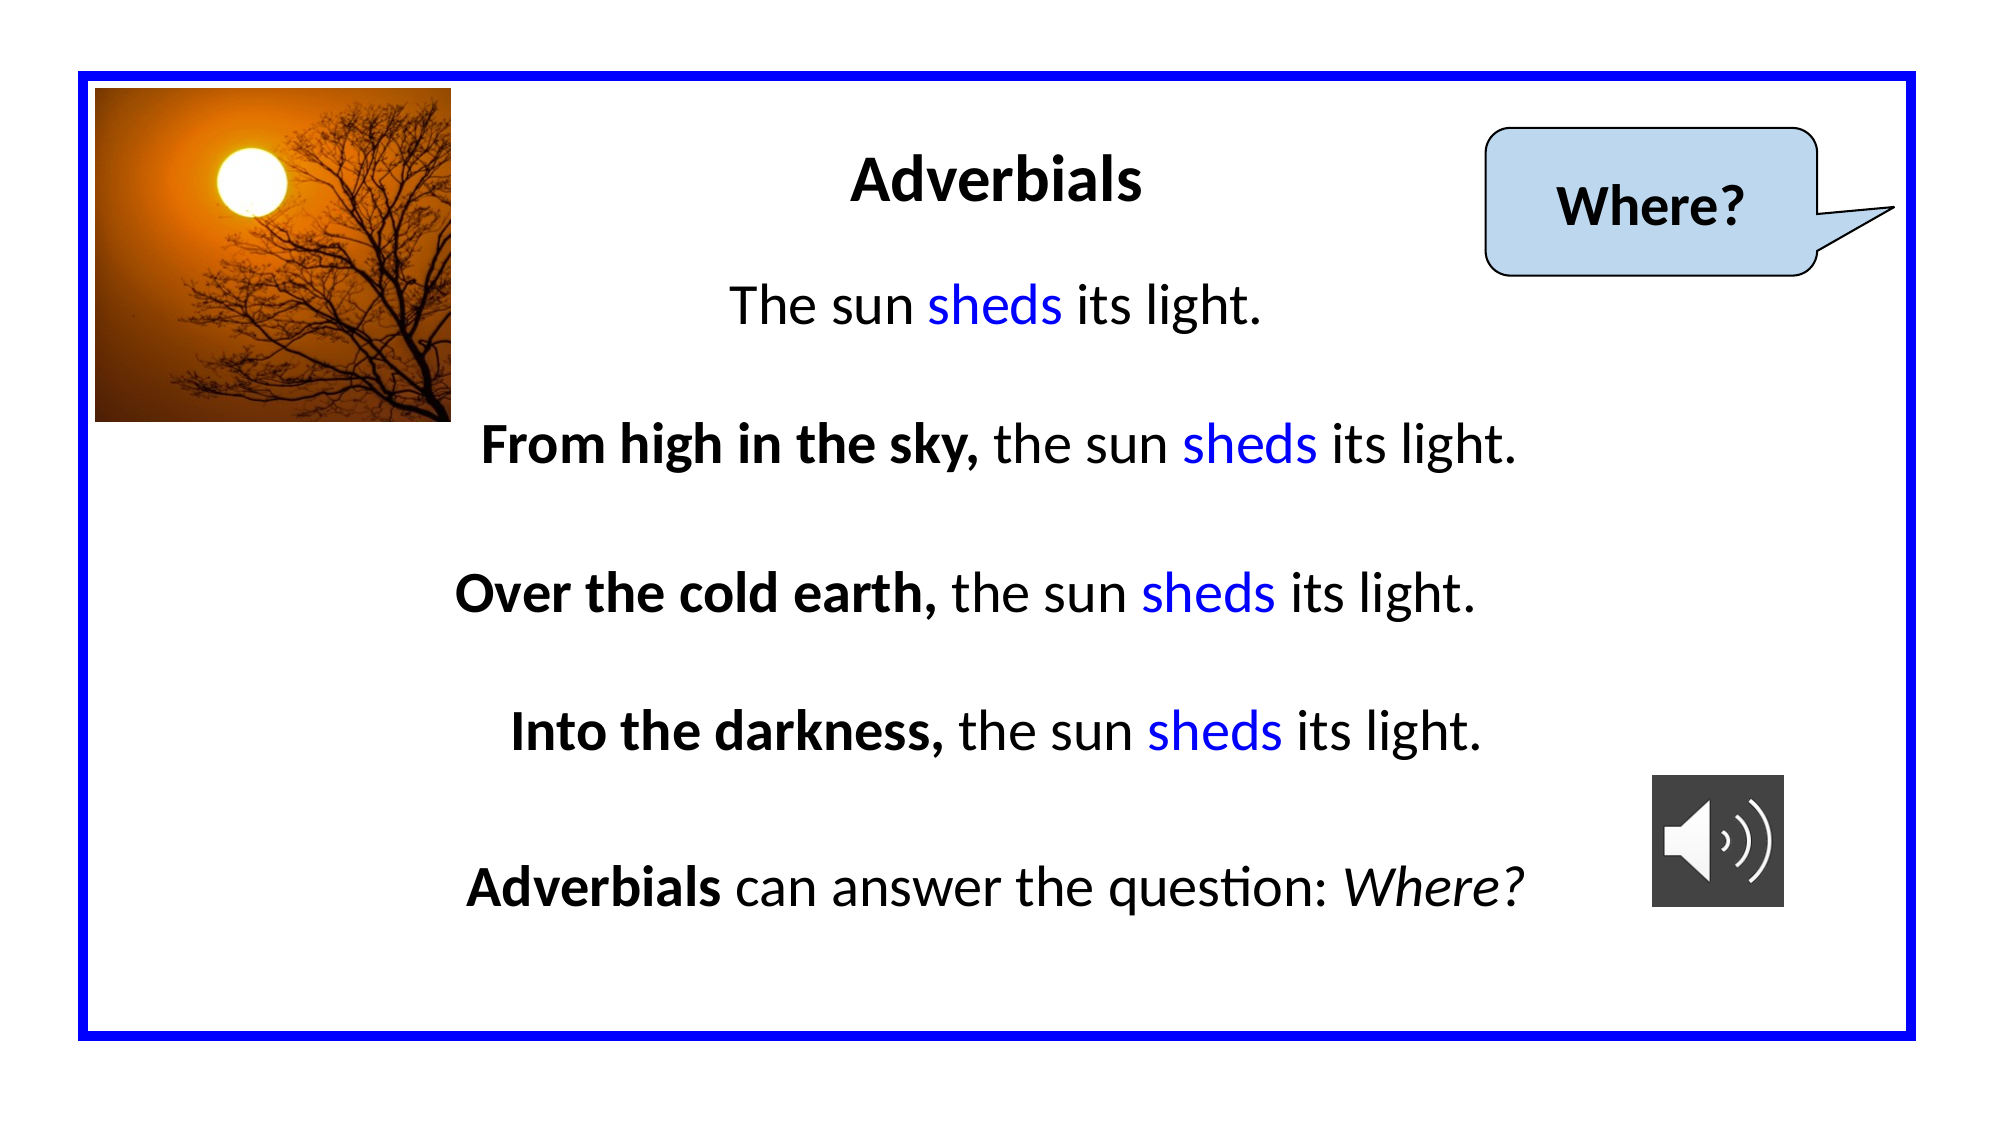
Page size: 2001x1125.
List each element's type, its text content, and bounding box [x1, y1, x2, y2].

text_box [82, 75, 1912, 1037]
text_box Adverbials [835, 127, 1159, 223]
text_box Into the darkness, the sun sheds its light. [495, 649, 1628, 770]
text_box Over the cold earth, the sun sheds its light. [440, 511, 1879, 632]
text_box The sun sheds its light. [714, 223, 1279, 344]
text_box From high in the sky, the sun sheds its light. [466, 362, 1534, 483]
picture [1651, 774, 1785, 908]
text_box Where? [1484, 126, 1895, 277]
picture [95, 88, 451, 422]
